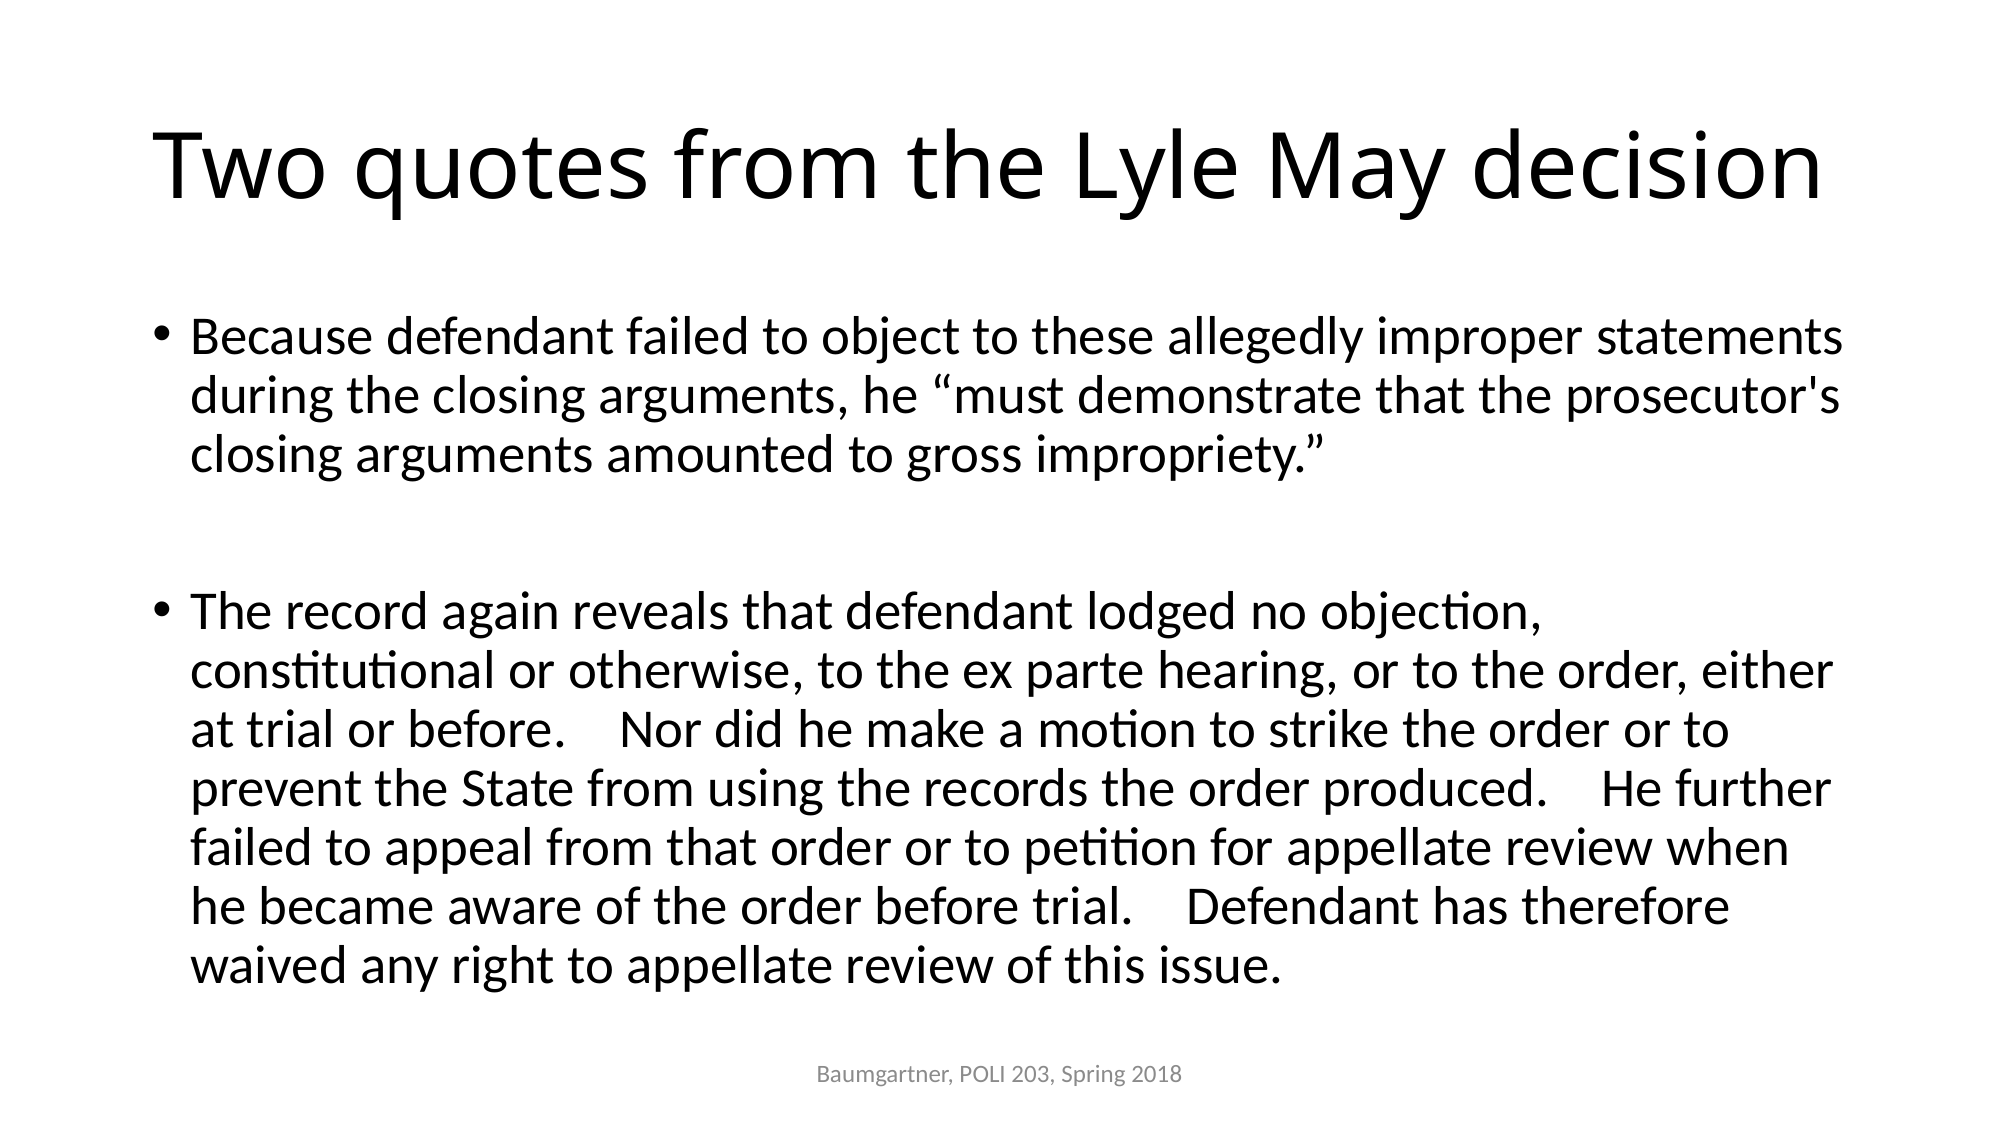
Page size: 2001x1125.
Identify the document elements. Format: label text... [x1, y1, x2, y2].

list Because defendant failed to object to these allegedly improper statements during the closing arguments, he “must demonstrate that the prosecutor's closing arguments amounted to gross impropriety.” The record again reveals that defendant lodged no objection, constitutional or otherwise, to the ex parte hearing, or to the order, either at trial or before. Nor did he make a motion to strike the order or to prevent the State from using the records the order produced. He further failed to appeal from that order or to petition for appellate review when he became aware of the order before trial. Defendant has therefore waived any right to appellate review of this issue. [137, 299, 1863, 1014]
footer Baumgartner, POLI 203, Spring 2018 [662, 1042, 1338, 1103]
title Two quotes from the Lyle May decision [137, 59, 1863, 278]
